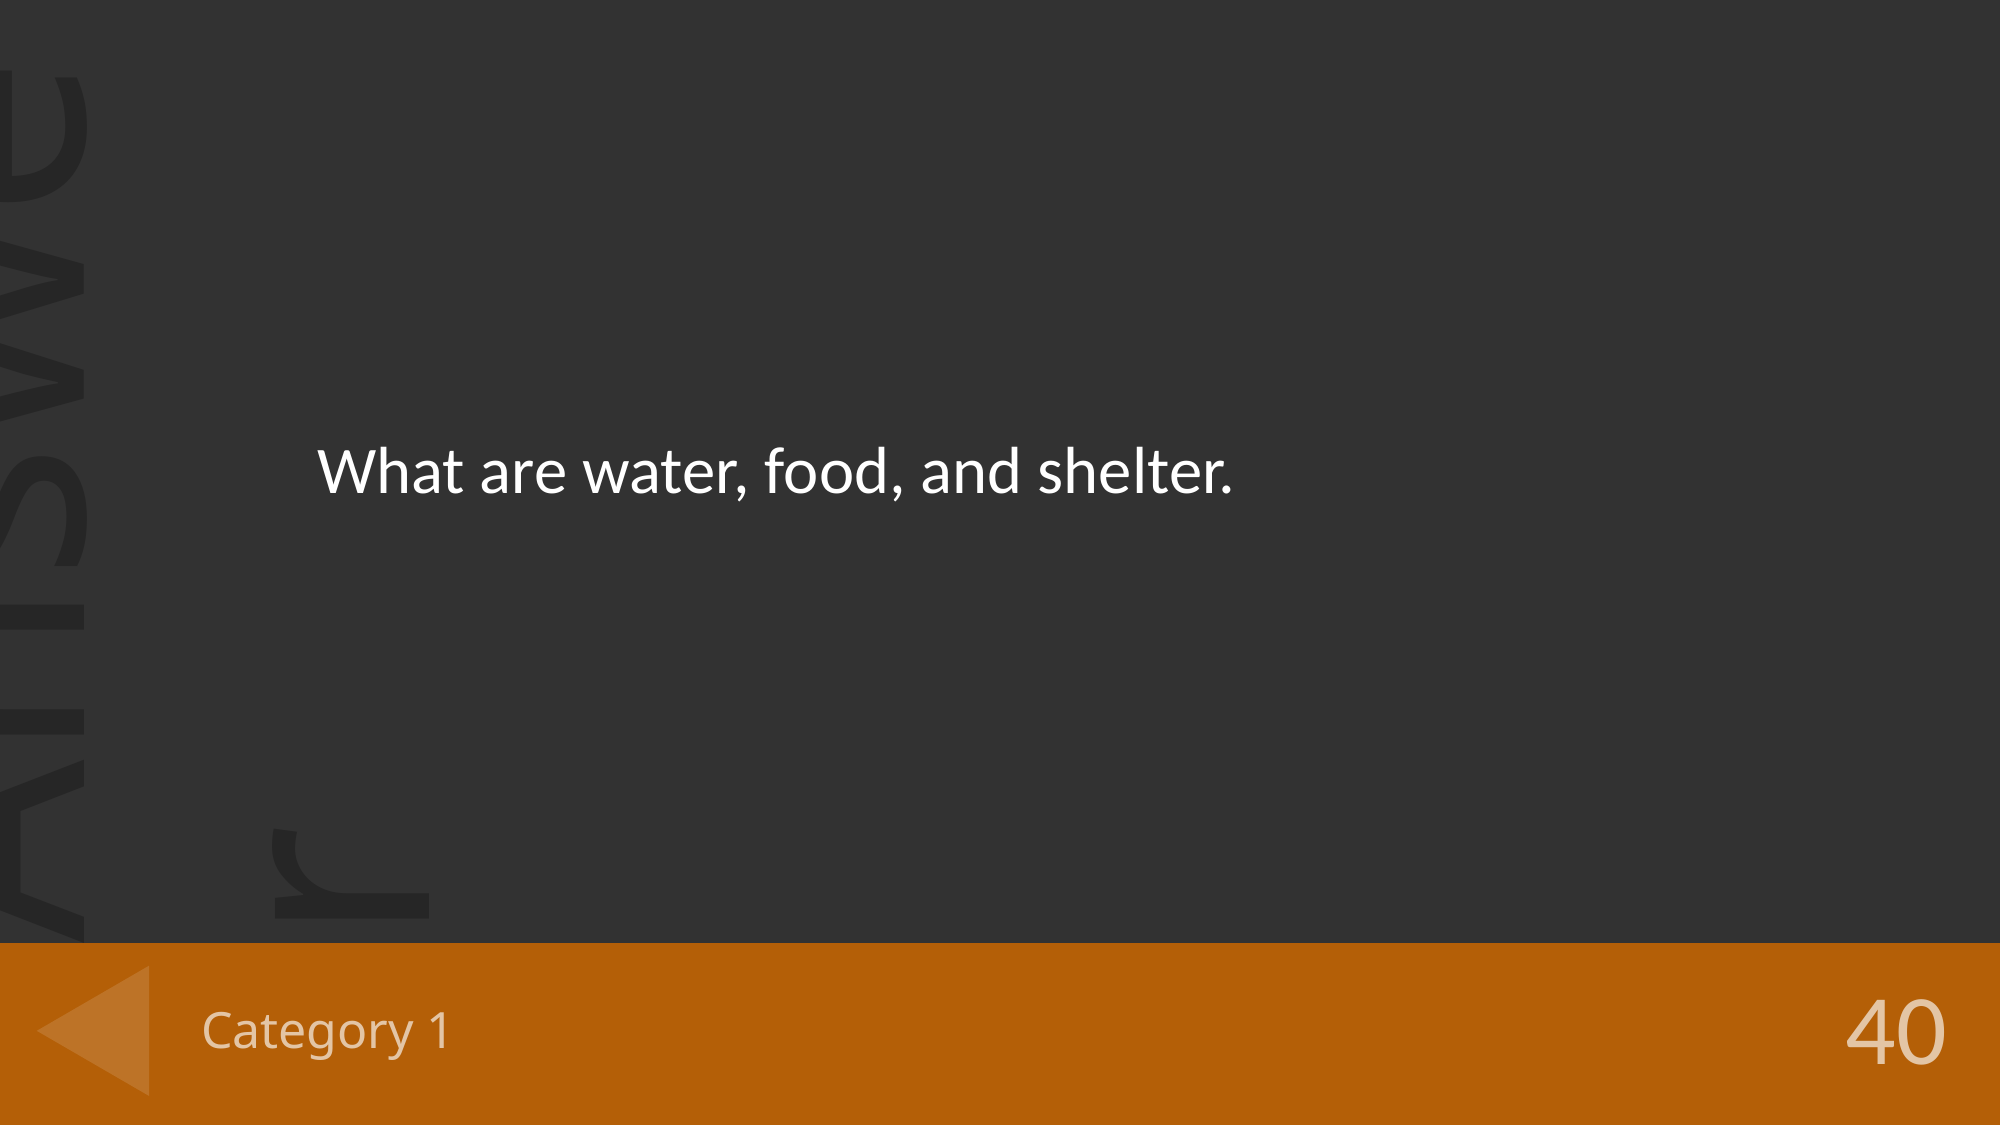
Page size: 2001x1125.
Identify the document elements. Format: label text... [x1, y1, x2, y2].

list What are water, food, and shelter. [302, 307, 1760, 636]
list 40 [1494, 967, 1963, 1097]
title Category 1 [185, 967, 1494, 1097]
